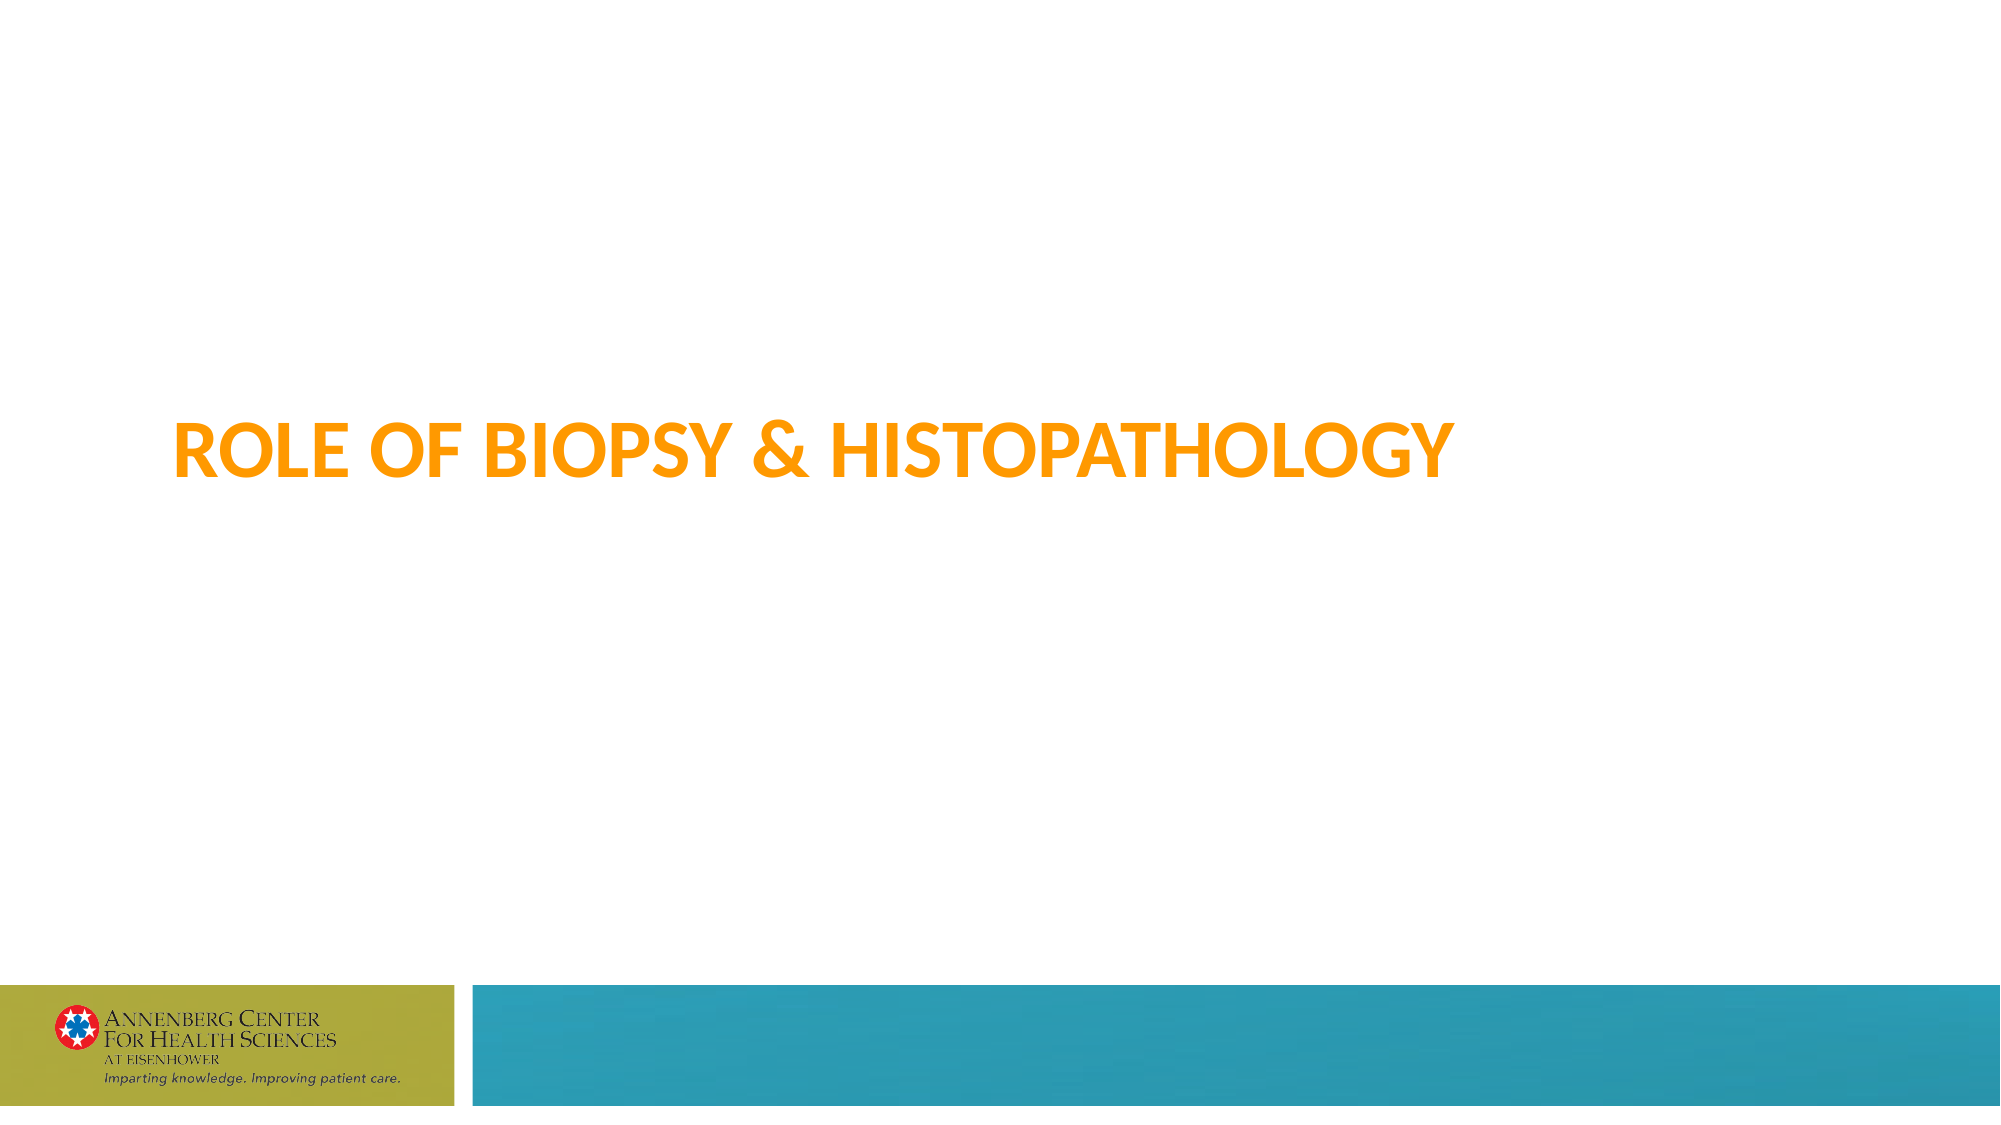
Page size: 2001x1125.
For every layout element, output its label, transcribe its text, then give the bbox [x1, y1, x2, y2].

title Role of Biopsy & Histopathology [157, 338, 1858, 563]
picture [55, 1005, 400, 1086]
